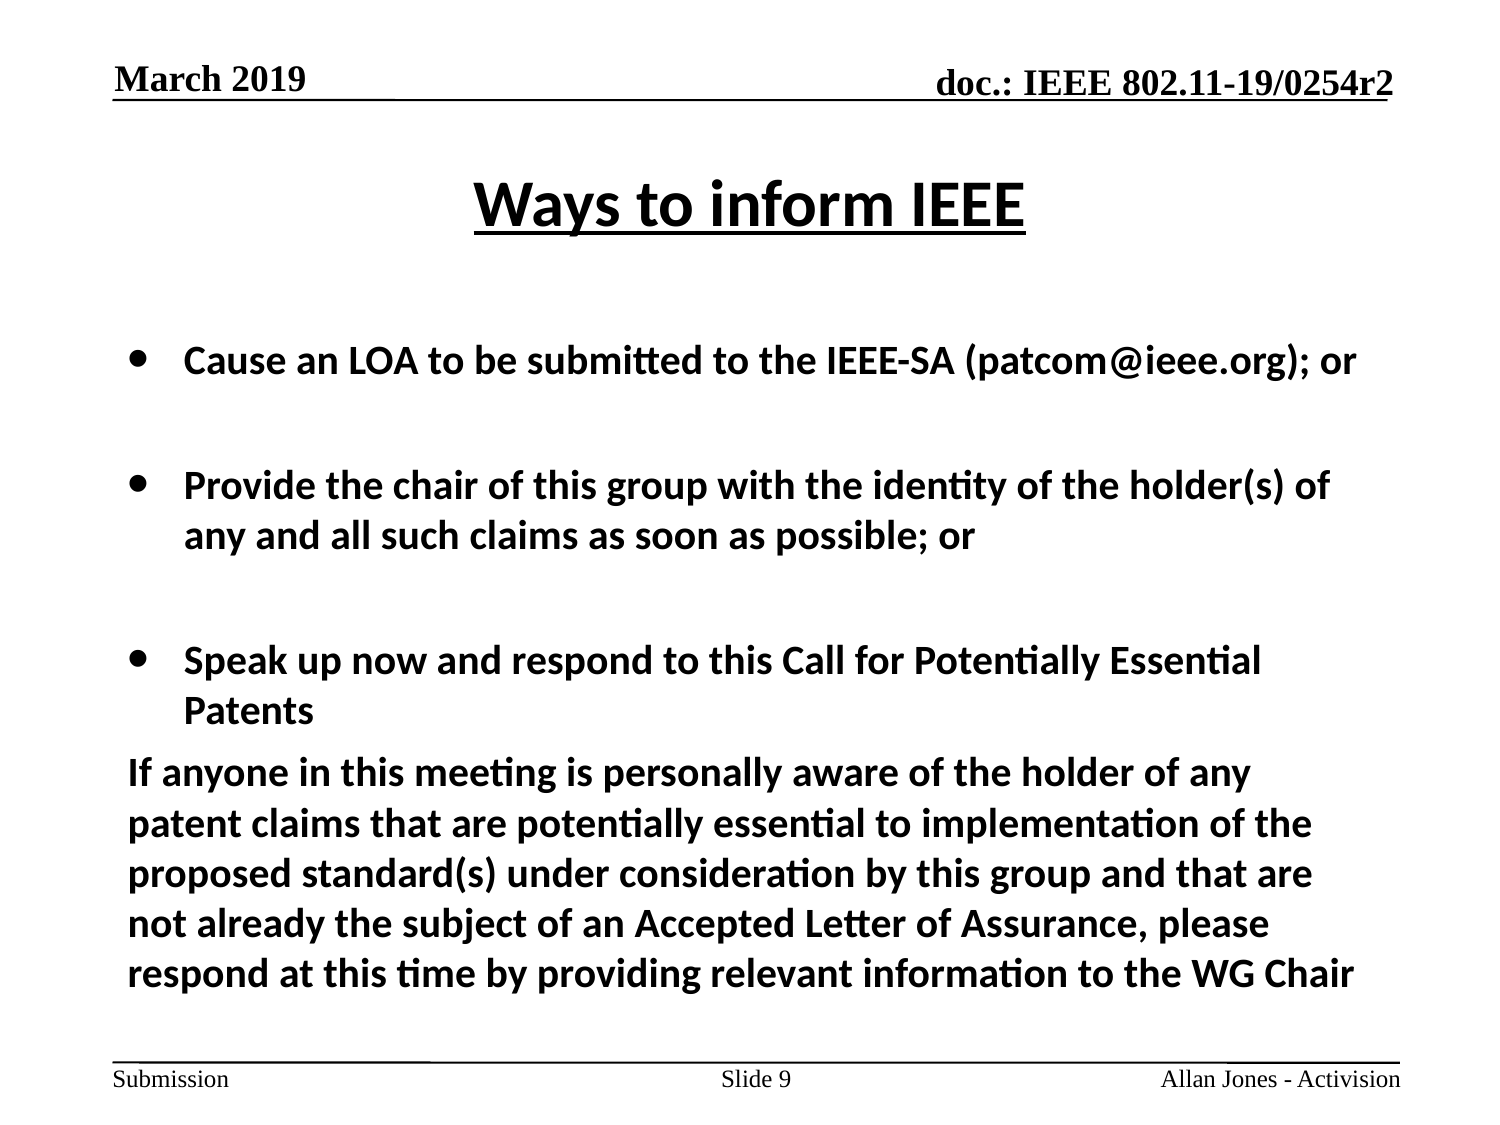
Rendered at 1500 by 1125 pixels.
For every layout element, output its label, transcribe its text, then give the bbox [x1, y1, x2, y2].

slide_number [114, 54, 493, 100]
list Cause an LOA to be submitted to the IEEE-SA (patcom@ieee.org); or Provide the chair of this group with the identity of the holder(s) of any and all such claims as soon as possible; or Speak up now and respond to this Call for Potentially Essential Patents If anyone in this meeting is personally aware of the holder of any patent claims that are potentially essential to implementation of the proposed standard(s) under consideration by this group and that are not already the subject of an Accepted Letter of Assurance, please respond at this time by providing relevant information to the WG Chair [112, 324, 1388, 1000]
slide_number Slide 9 [712, 1061, 800, 1123]
footer Allan Jones - Activision [902, 1061, 1402, 1093]
title Ways to inform IEEE [112, 112, 1388, 288]
